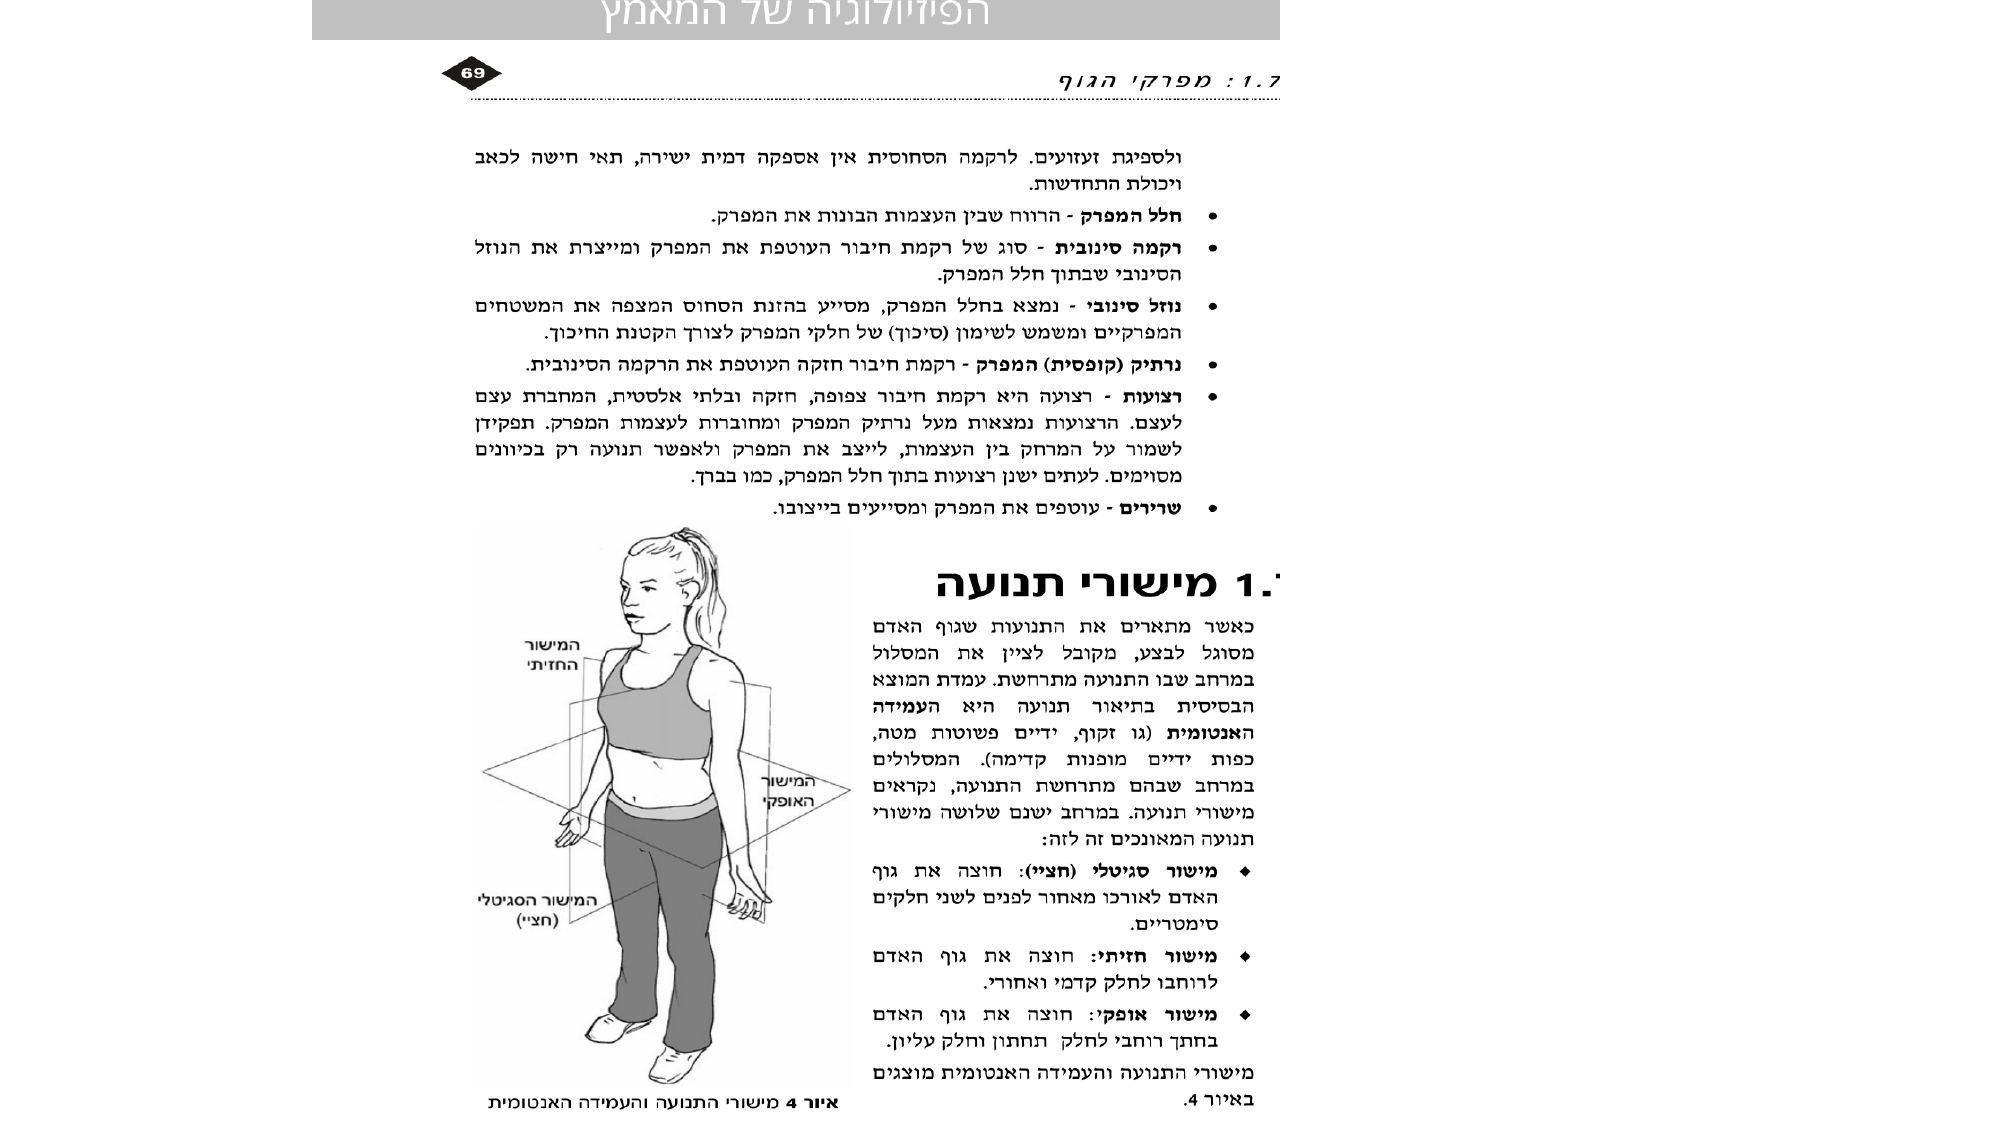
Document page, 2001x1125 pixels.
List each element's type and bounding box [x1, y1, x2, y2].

list [312, 0, 1280, 1125]
